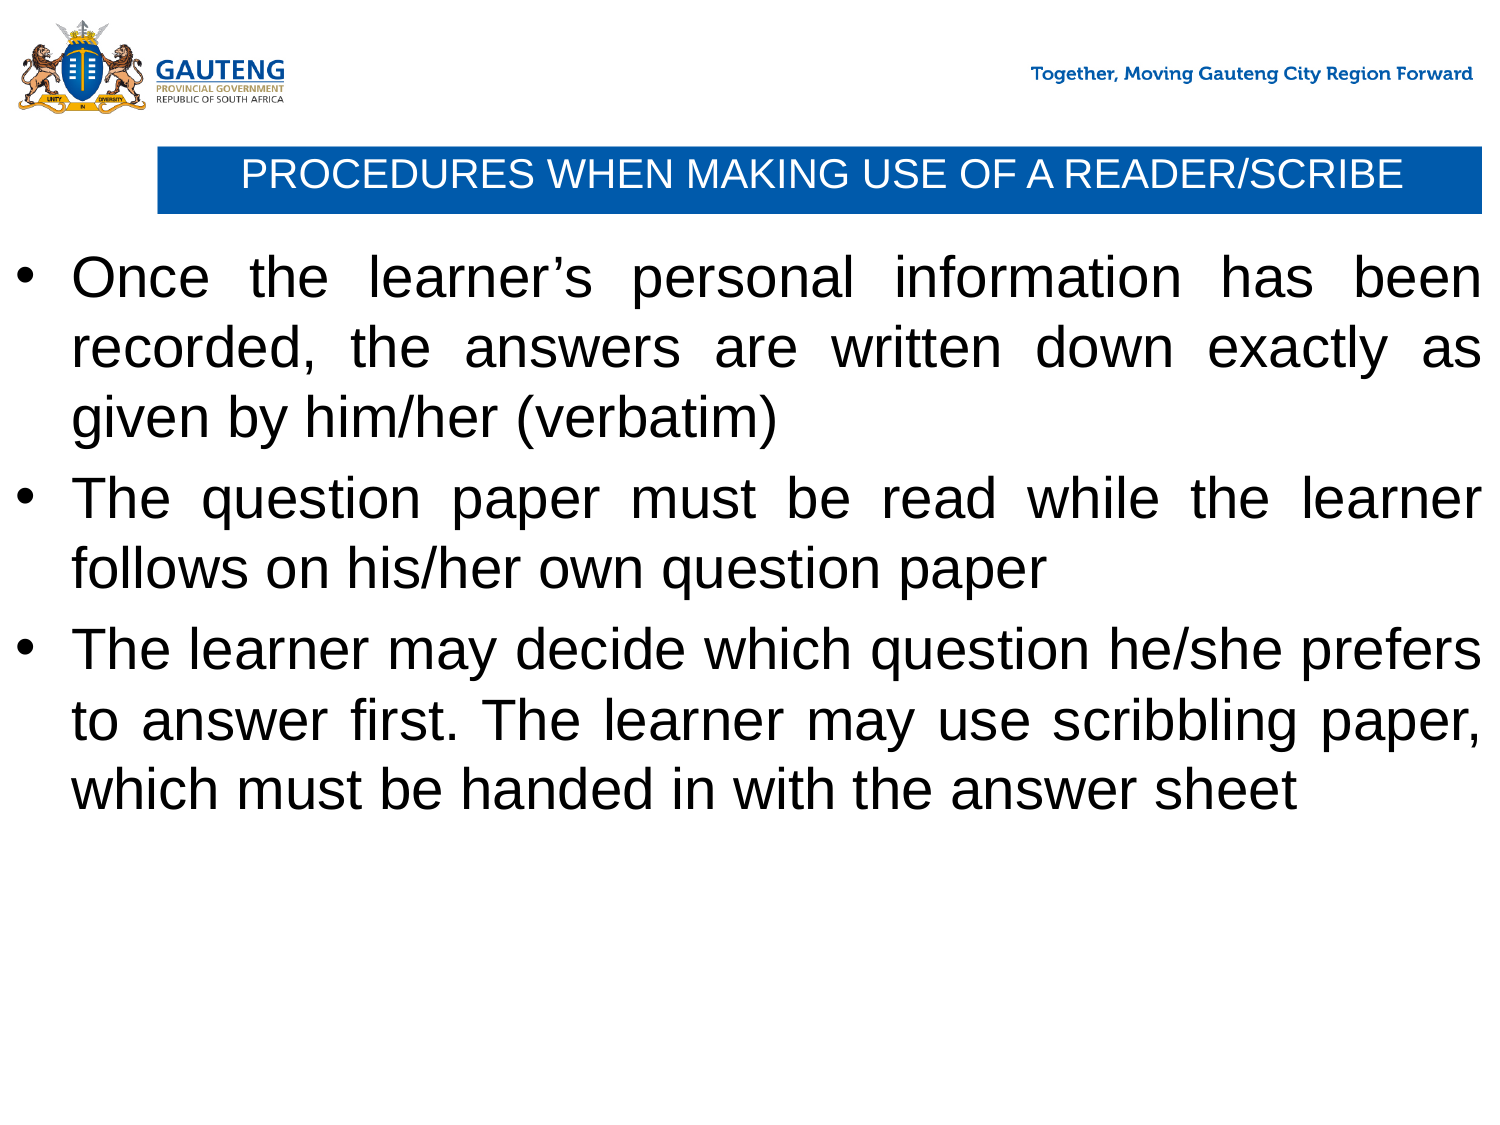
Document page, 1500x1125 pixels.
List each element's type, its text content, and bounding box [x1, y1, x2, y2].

list Once the learner’s personal information has been recorded, the answers are written down exactly as given by him/her (verbatim) The question paper must be read while the learner follows on his/her own question paper The learner may decide which question he/she prefers to answer first. The learner may use scribbling paper, which must be handed in with the answer sheet [0, 231, 1500, 1125]
title PROCEDURES WHEN MAKING USE OF A READER/SCRIBE [165, 136, 1480, 207]
picture [0, 0, 1500, 231]
